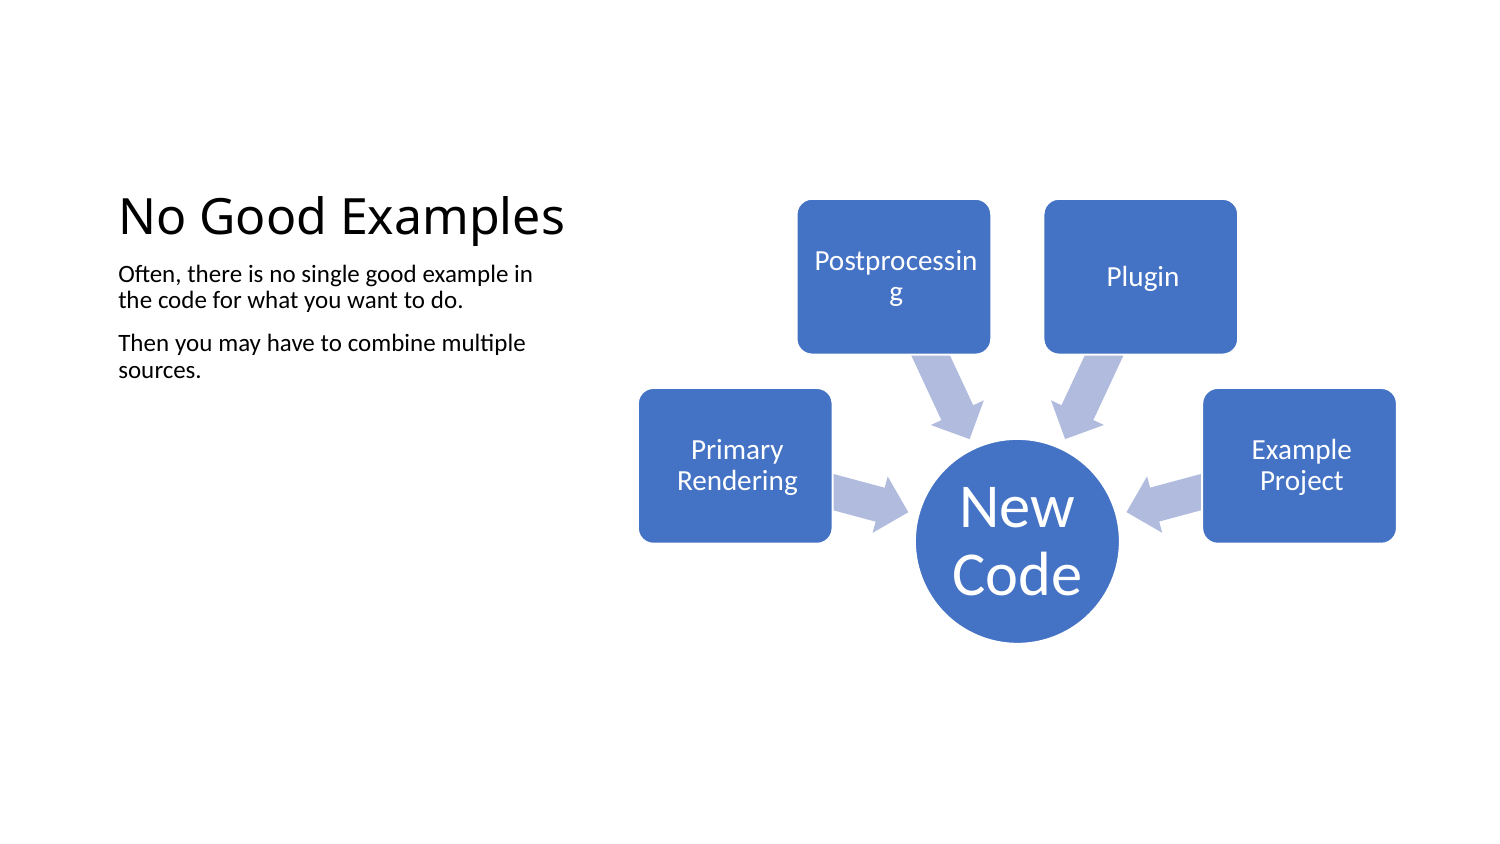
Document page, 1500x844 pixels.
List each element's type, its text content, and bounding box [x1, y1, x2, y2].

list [637, 121, 1398, 722]
list Often, there is no single good example in the code for what you want to do. Then you may have to combine multiple sources. [103, 253, 588, 723]
title No Good Examples [103, 56, 588, 253]
